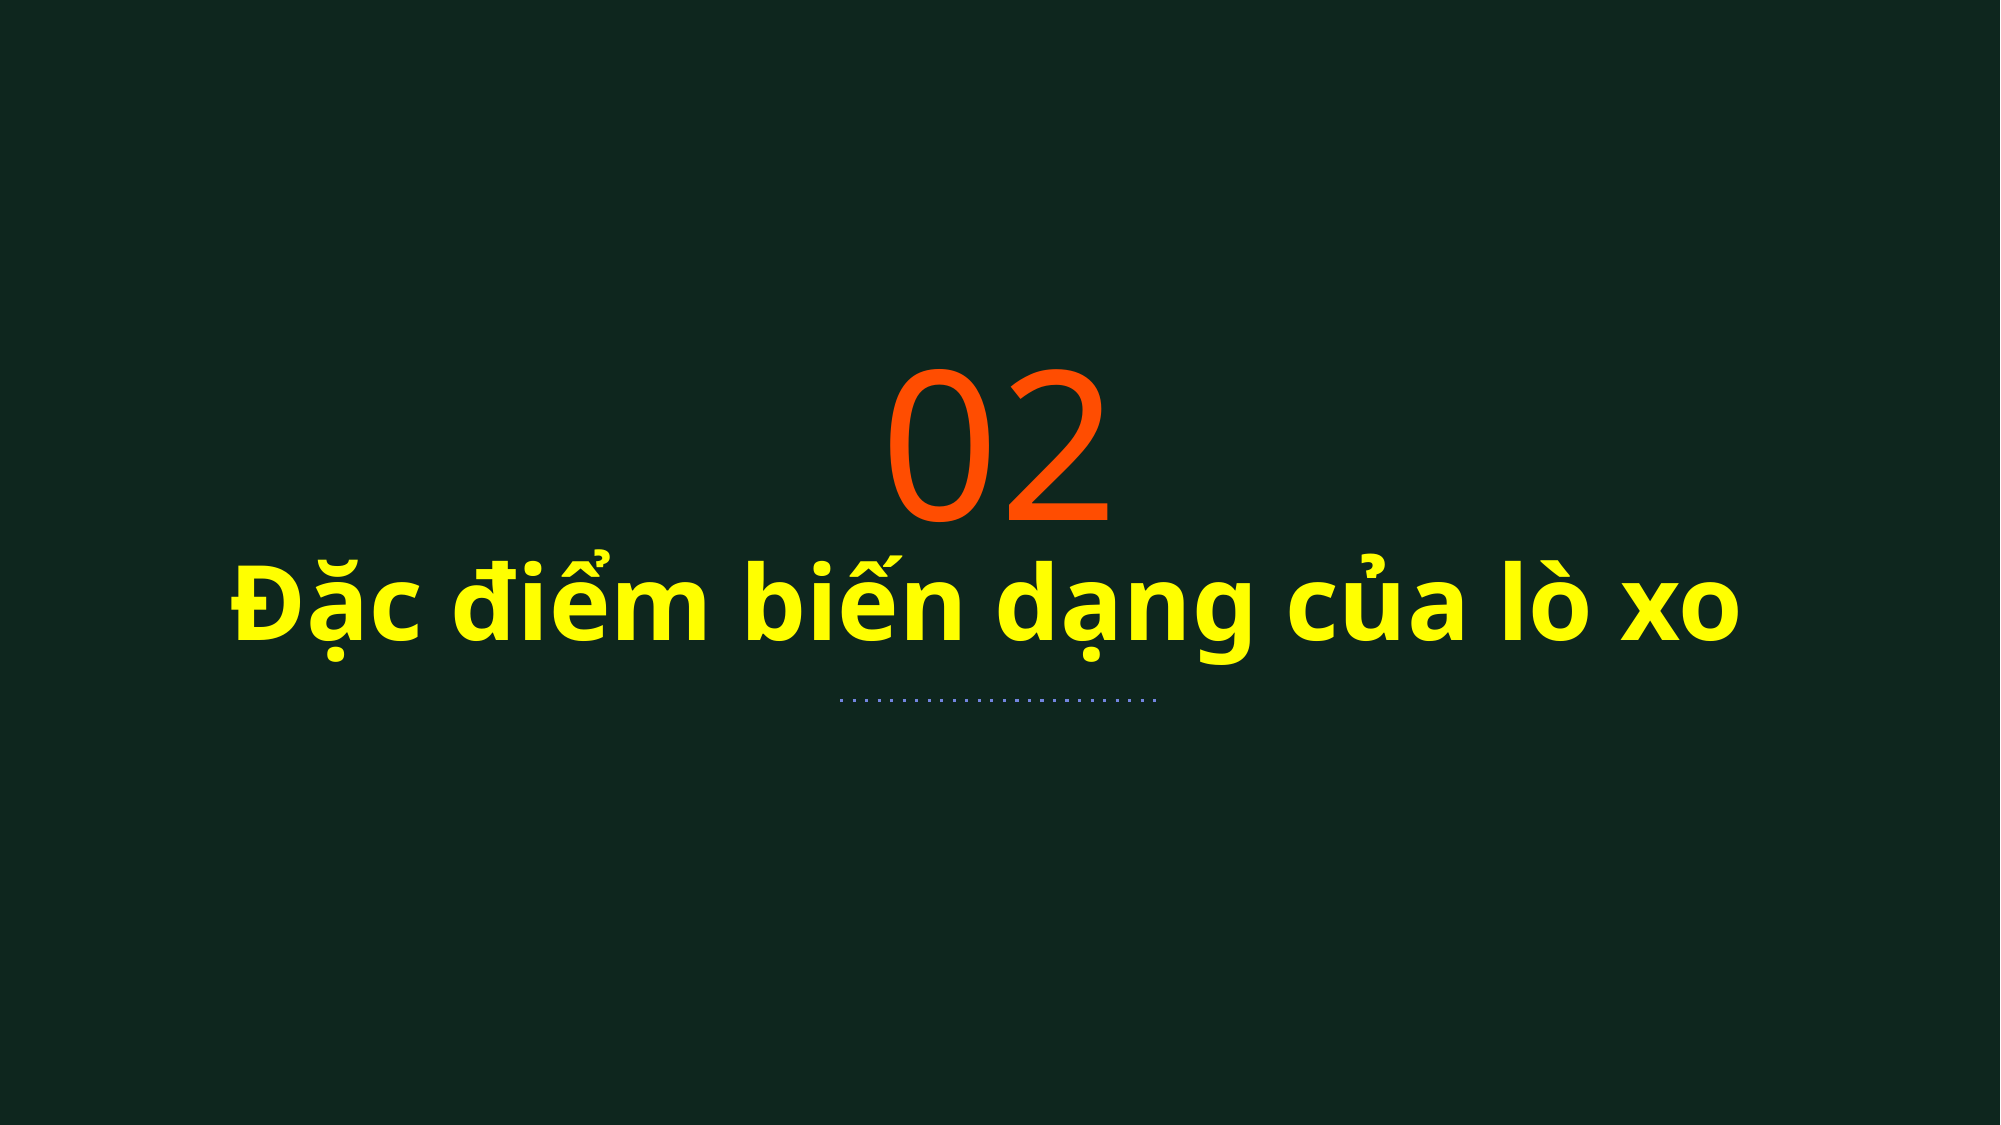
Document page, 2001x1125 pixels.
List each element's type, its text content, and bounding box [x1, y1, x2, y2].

text_box 02 [812, 328, 1188, 547]
title Đặc điểm biến dạng của lò xo [99, 531, 1900, 682]
